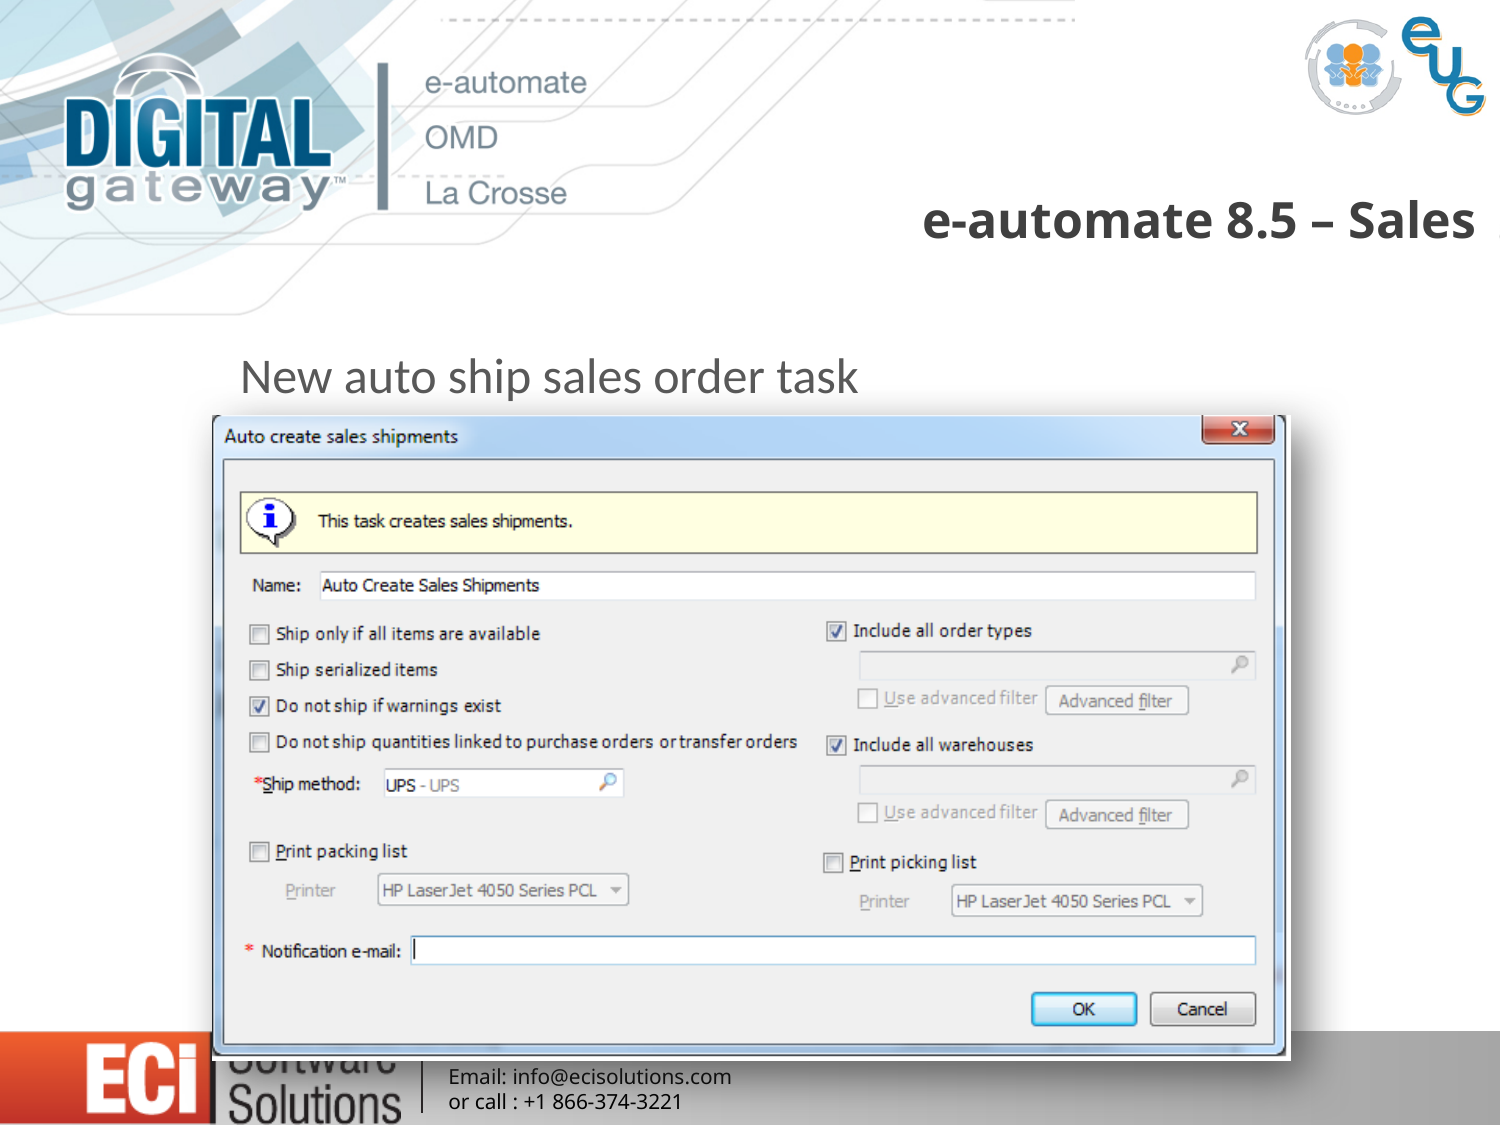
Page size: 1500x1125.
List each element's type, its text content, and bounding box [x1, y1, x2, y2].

picture [0, 0, 1500, 1125]
subtitle New auto ship sales order task [225, 336, 1413, 912]
text_box e-automate 8.5 – Sales [666, 137, 1492, 300]
picture [1299, 12, 1488, 119]
